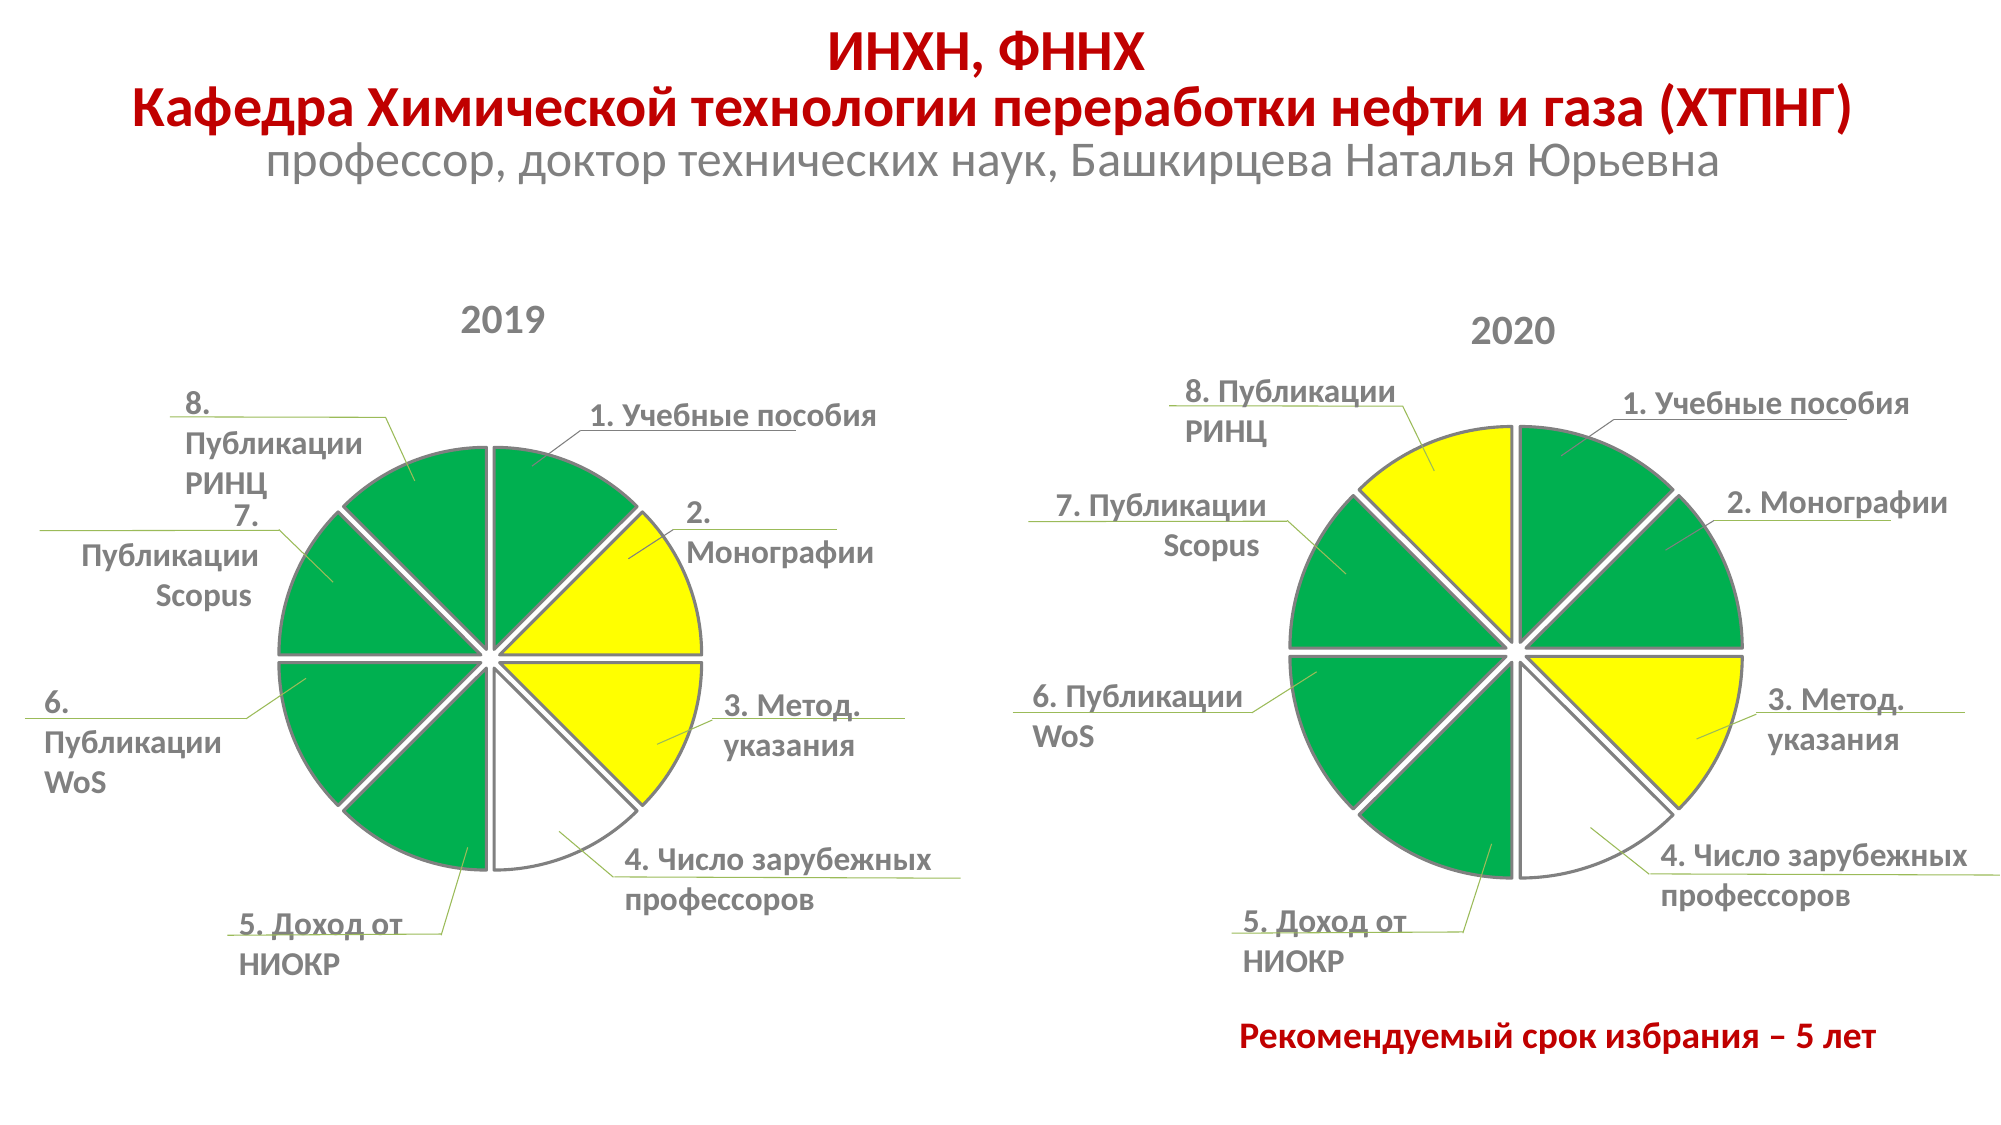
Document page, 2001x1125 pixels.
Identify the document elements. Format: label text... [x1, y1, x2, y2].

text_box Рекомендуемый срок избрания – 5 лет [1224, 1003, 1892, 1063]
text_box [1012, 363, 2000, 934]
text_box 2020 [1459, 297, 1581, 362]
text_box 2019 [449, 285, 571, 351]
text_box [24, 375, 1015, 936]
text_box ИНХН, ФННХ Кафедра Химической технологии переработки нефти и газа (ХТПНГ) профессор, доктор технических наук, Башкирцева Наталья Юрьевна [47, 10, 1940, 194]
